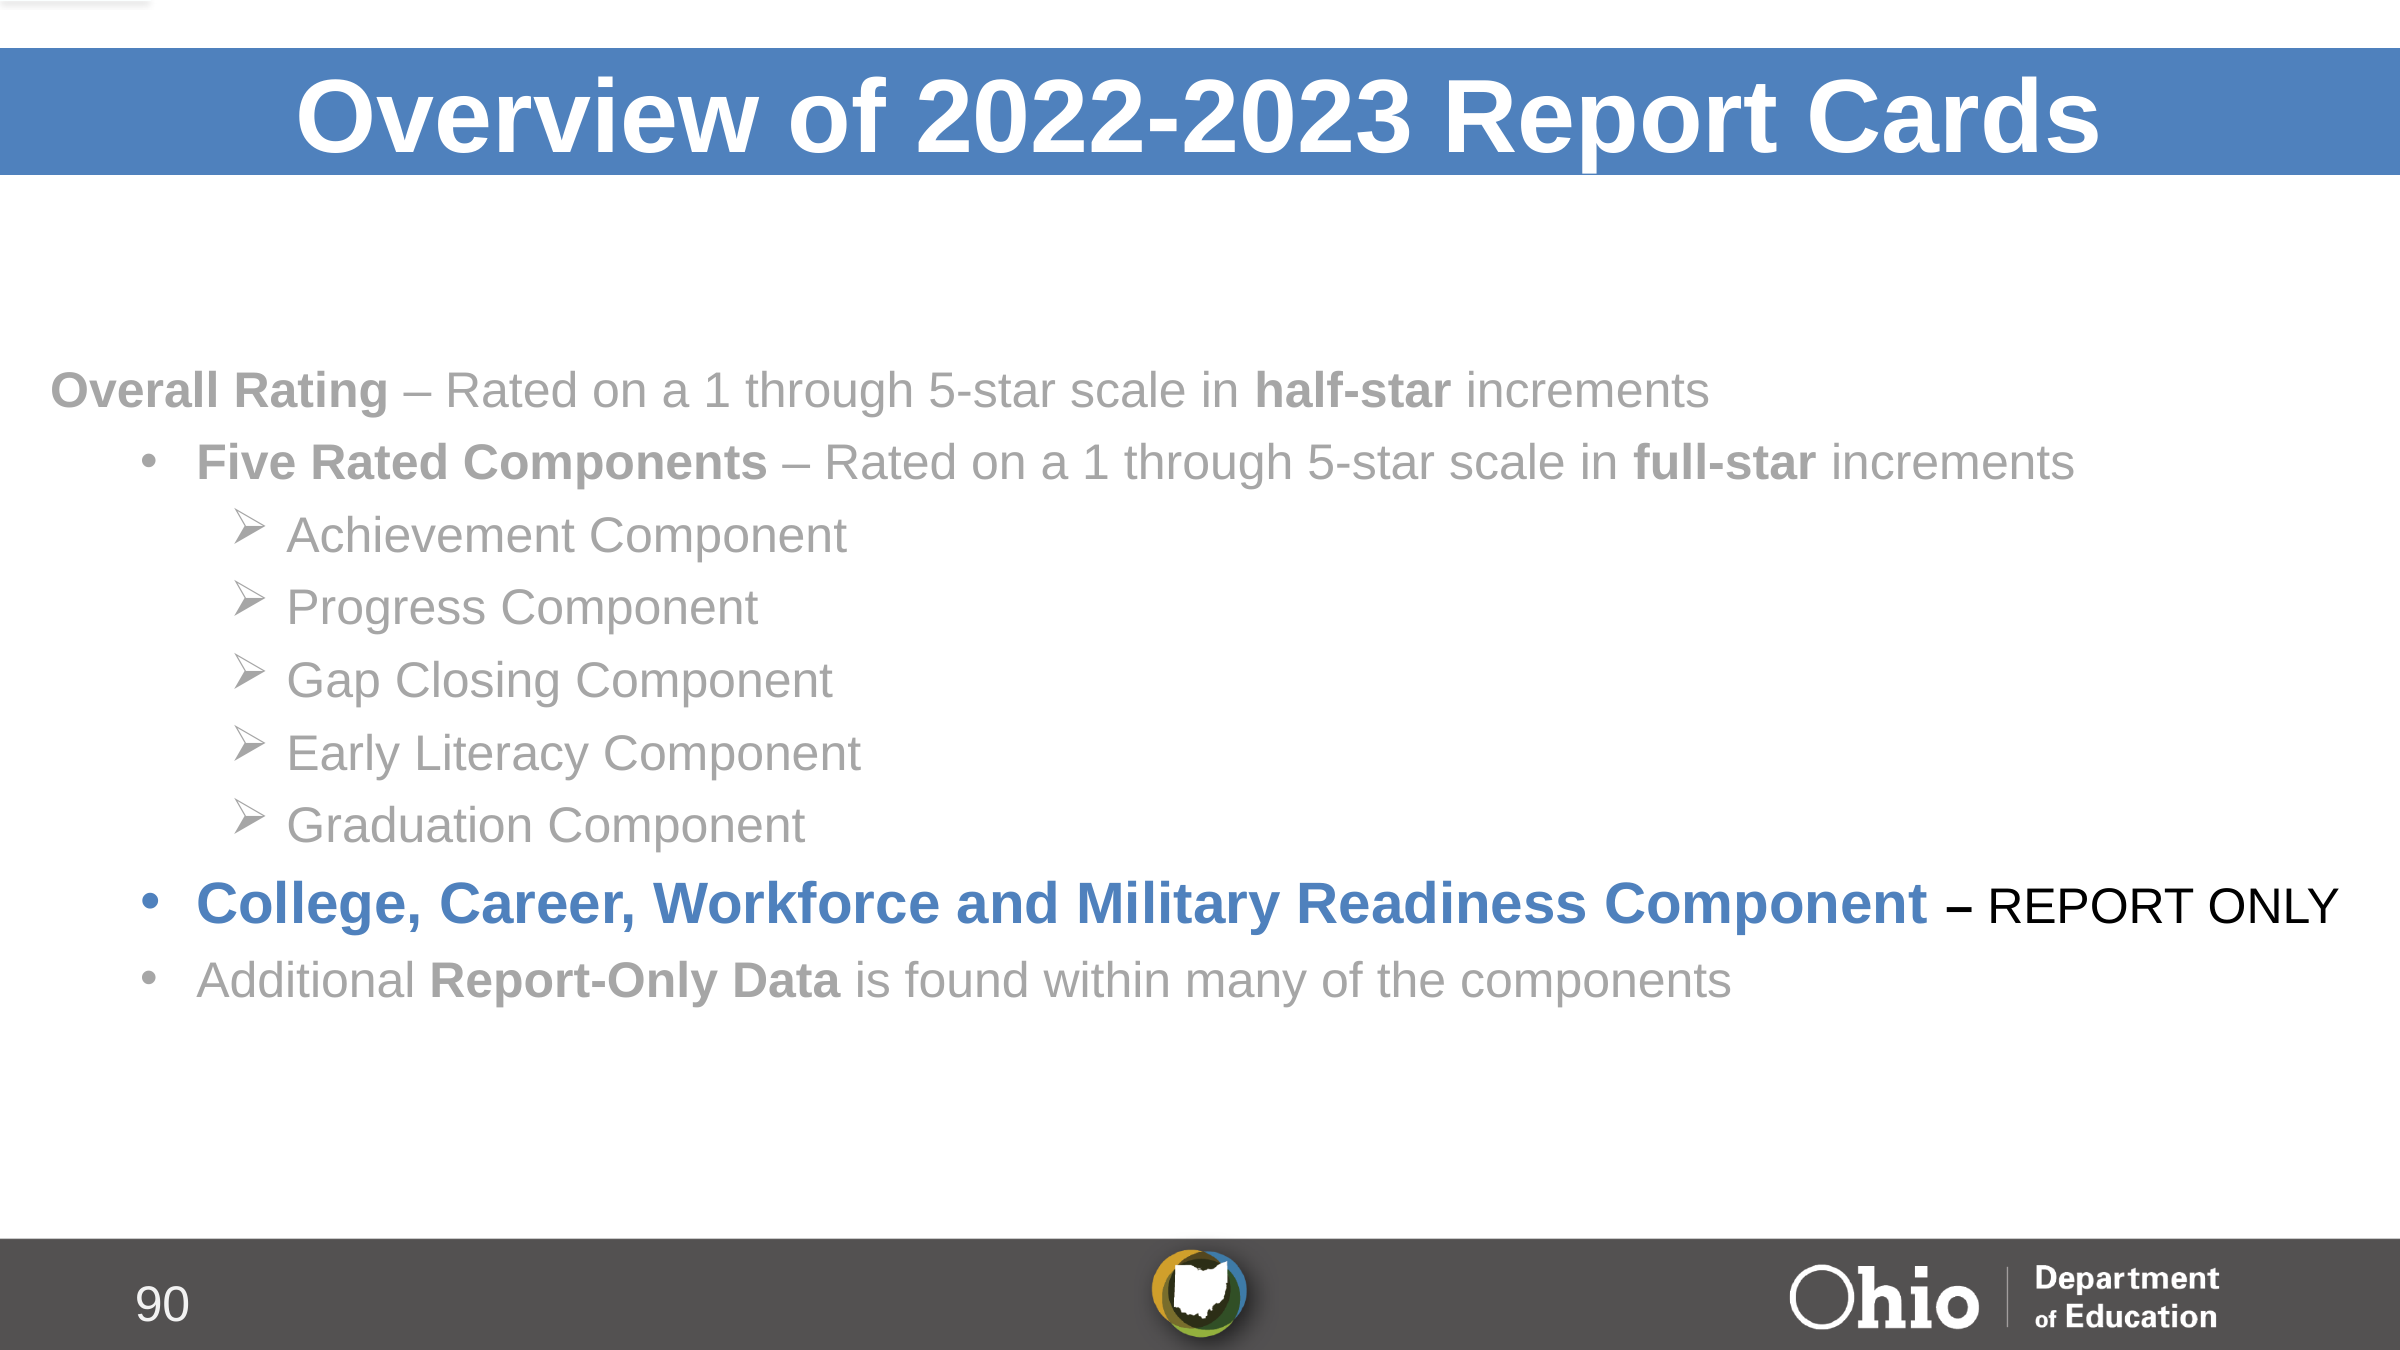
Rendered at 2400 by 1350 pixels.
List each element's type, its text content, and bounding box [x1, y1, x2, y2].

slide_number 90 [120, 1264, 229, 1325]
title Overview of 2022-2023 Report Cards [0, 48, 2400, 175]
picture [0, 175, 2400, 1350]
text_box Overall Rating – Rated on a 1 through 5-star scale in half-star increments Five Rated Components – Rated on a 1 through 5-star scale in full-star increments Achievement Component Progress Component Gap Closing Component Early Literacy Component Graduation Component College, Career, Workforce and Military Readiness Component – REPORT ONLY Additional Report-Only Data is found within many of the components [35, 204, 2365, 1232]
picture [0, 0, 2400, 48]
